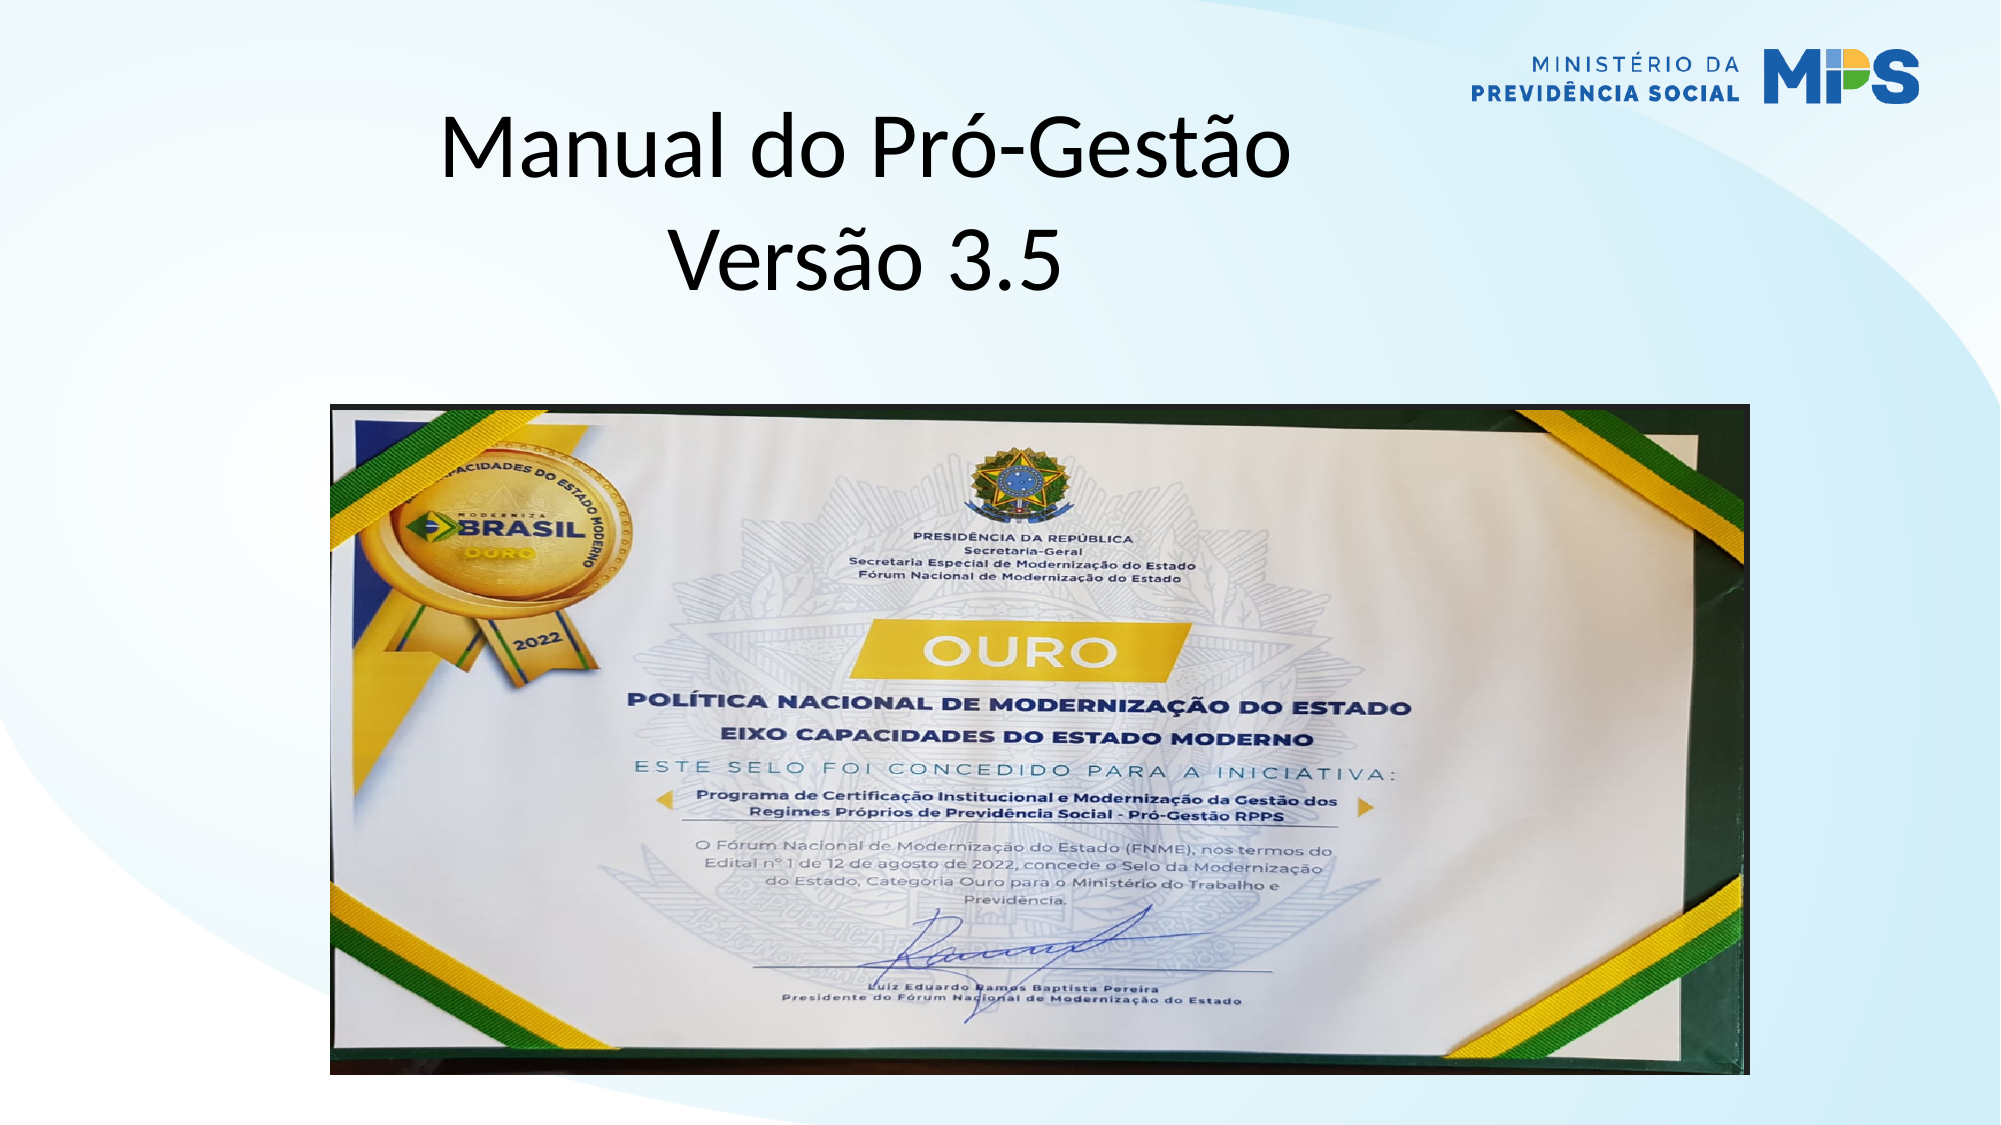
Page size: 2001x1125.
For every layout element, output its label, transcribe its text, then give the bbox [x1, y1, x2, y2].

text_box Manual do Pró-Gestão Versão 3.5 [128, 76, 1604, 342]
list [330, 404, 1750, 1075]
picture [0, 0, 2001, 1125]
